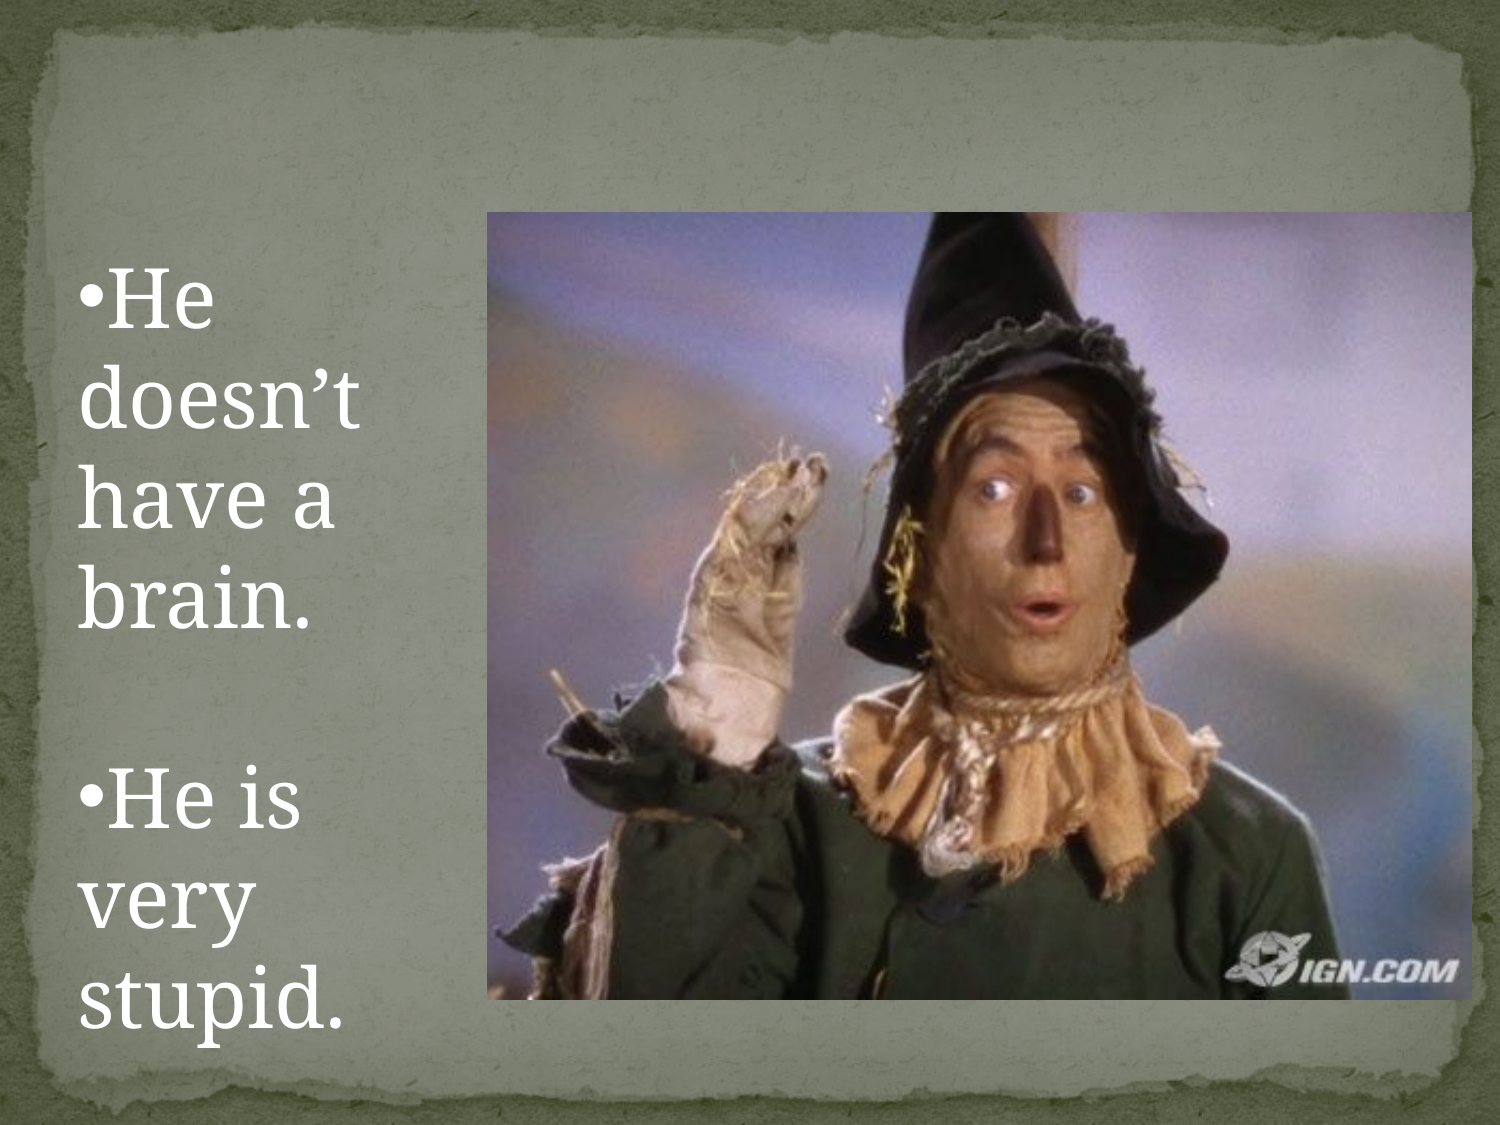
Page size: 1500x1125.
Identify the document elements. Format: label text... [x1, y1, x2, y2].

picture [487, 212, 1472, 1000]
text_box He doesn’t have a brain. He is very stupid. [62, 237, 488, 1053]
